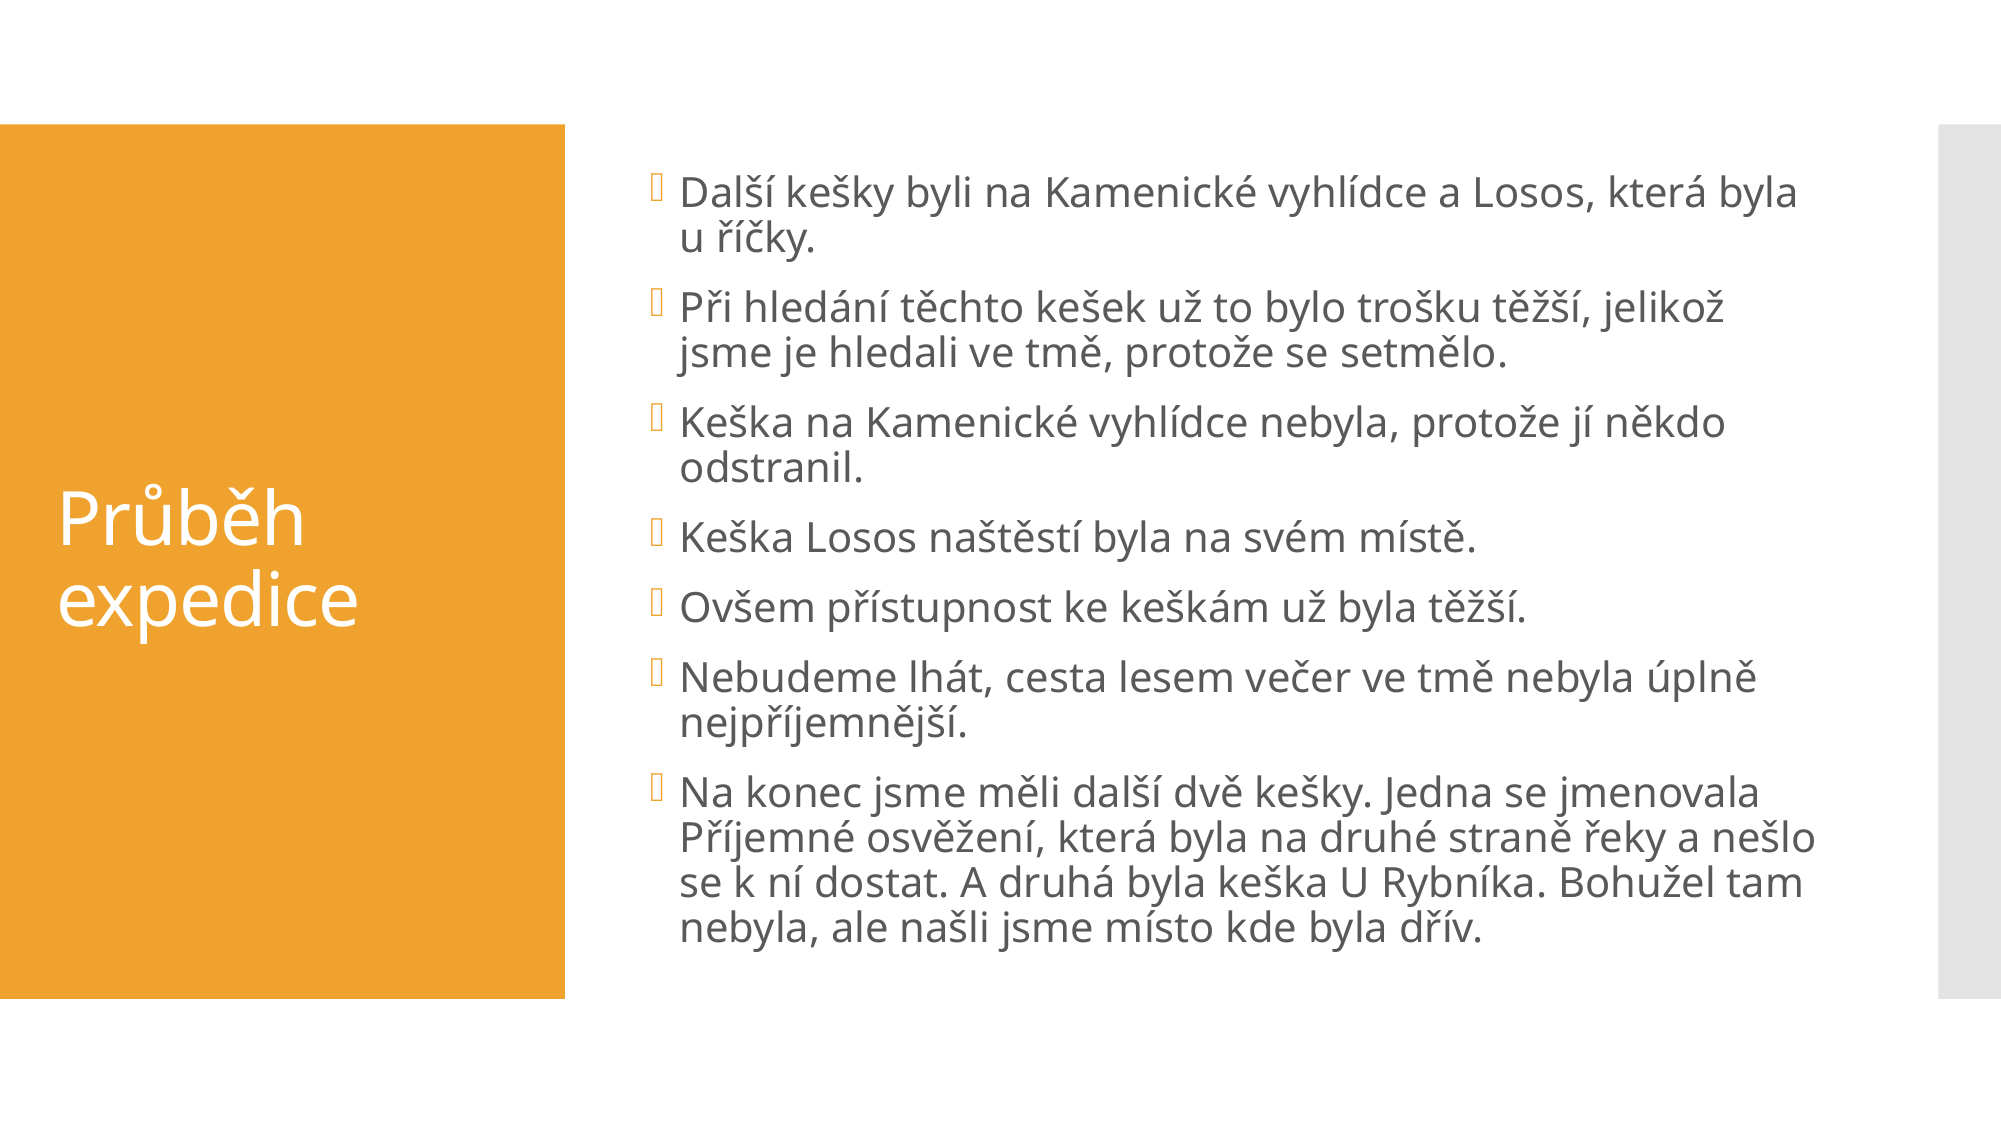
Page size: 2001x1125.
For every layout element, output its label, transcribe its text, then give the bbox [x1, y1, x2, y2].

list Další kešky byli na Kamenické vyhlídce a Losos, která byla u říčky. Při hledání těchto kešek už to bylo trošku těžší, jelikož jsme je hledali ve tmě, protože se setmělo. Keška na Kamenické vyhlídce nebyla, protože jí někdo odstranil. Keška Losos naštěstí byla na svém místě. Ovšem přístupnost ke keškám už byla těžší. Nebudeme lhát, cesta lesem večer ve tmě nebyla úplně nejpříjemnější. Na konec jsme měli další dvě kešky. Jedna se jmenovala Příjemné osvěžení, která byla na druhé straně řeky a nešlo se k ní dostat. A druhá byla keška U Rybníka. Bohužel tam nebyla, ale našli jsme místo kde byla dřív. [634, 141, 1835, 982]
title Průběh expedice [41, 184, 525, 940]
